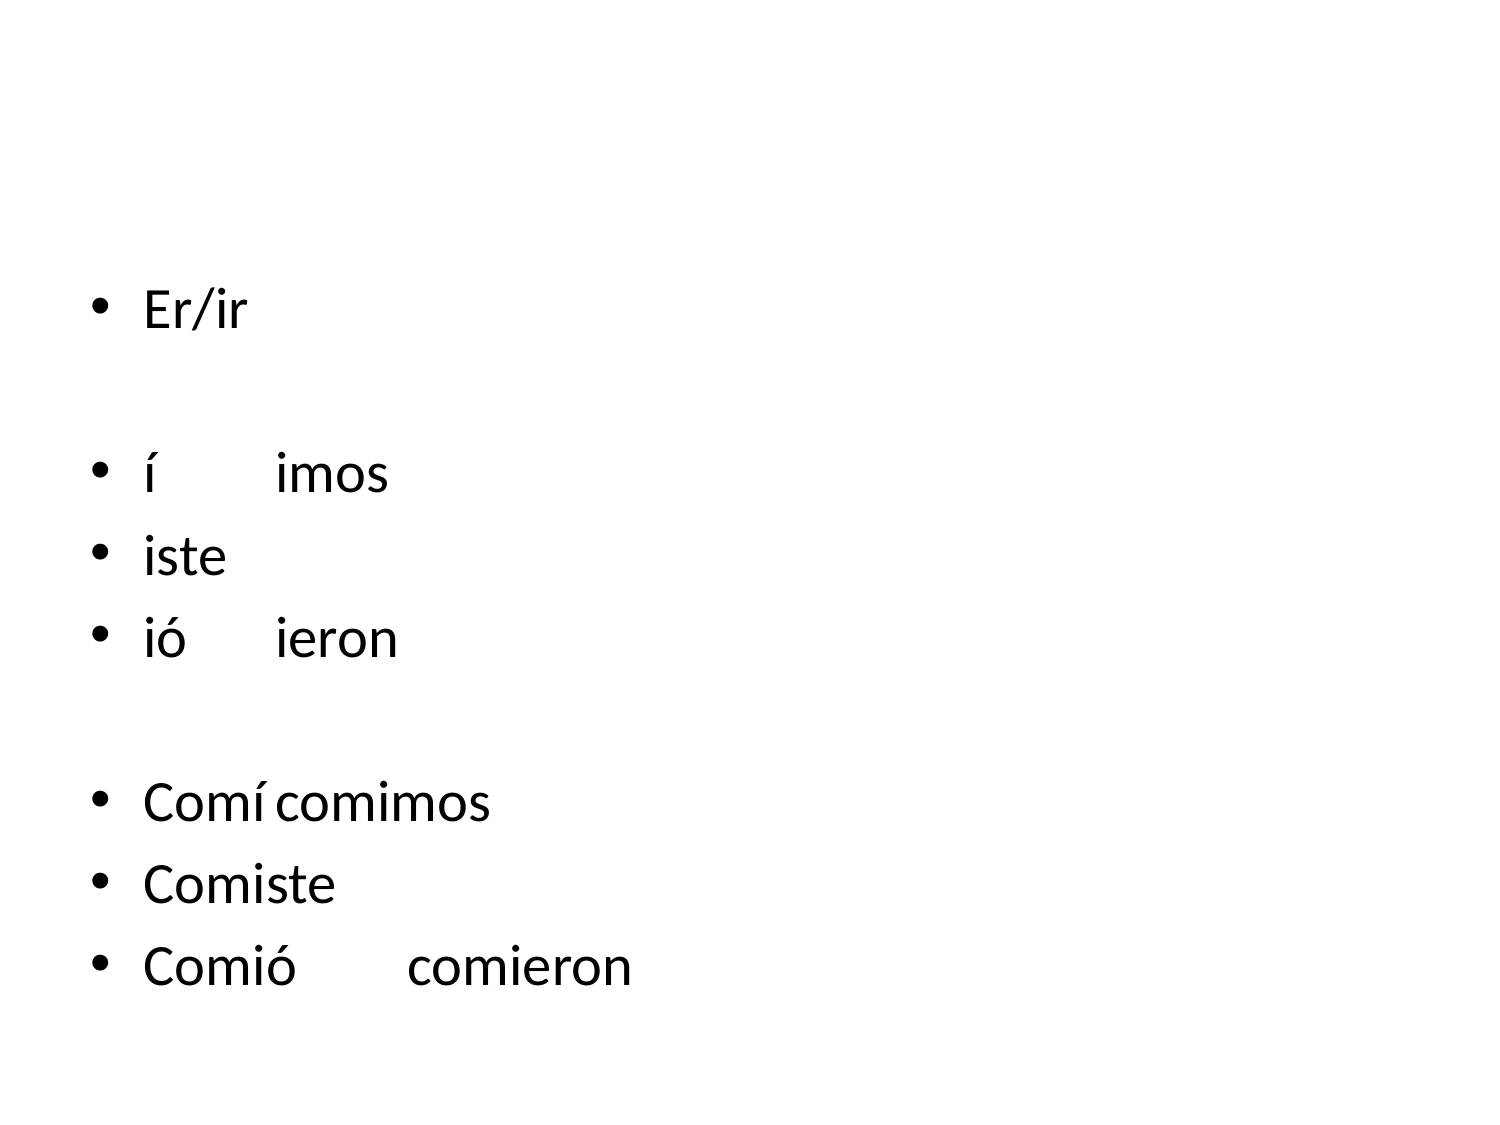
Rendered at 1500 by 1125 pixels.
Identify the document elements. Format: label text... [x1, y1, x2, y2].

list Er/ir í imos iste ió ieron Comí comimos Comiste Comió comieron [75, 262, 1425, 1005]
